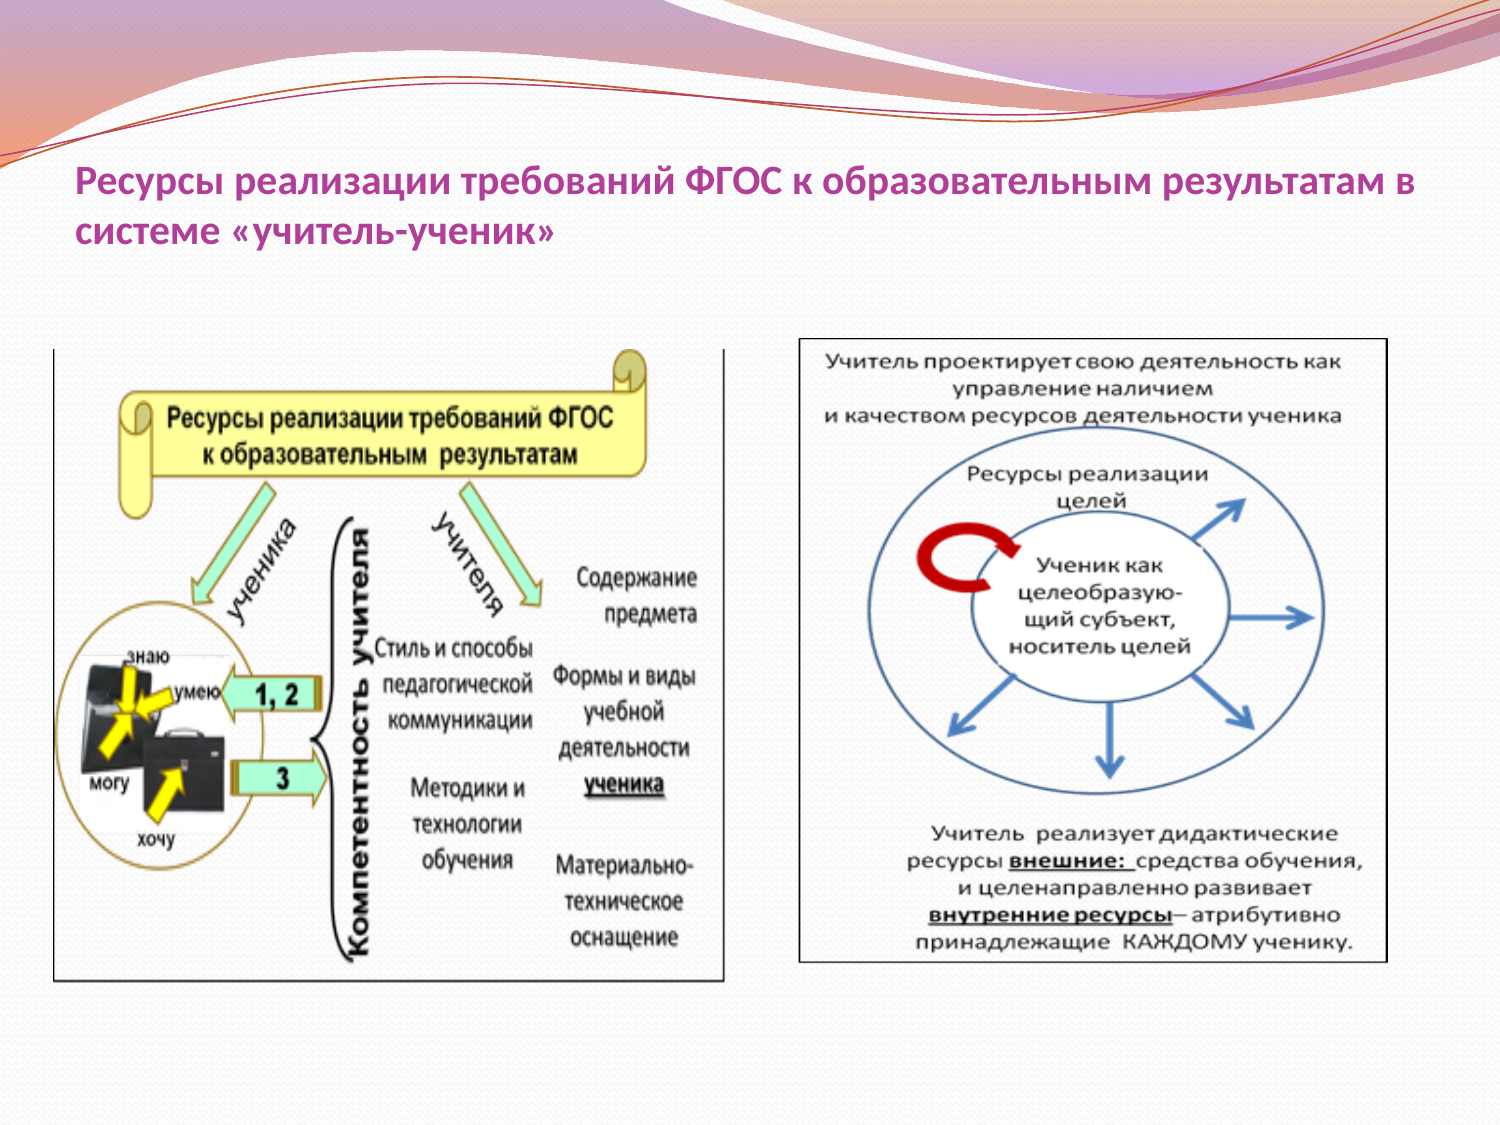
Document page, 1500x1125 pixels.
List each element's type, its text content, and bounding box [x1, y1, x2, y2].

title Ресурсы реализации требований ФГОС к образовательным результатам в системе «учитель-ученик» [75, 115, 1425, 303]
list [52, 349, 727, 988]
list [796, 337, 1388, 965]
